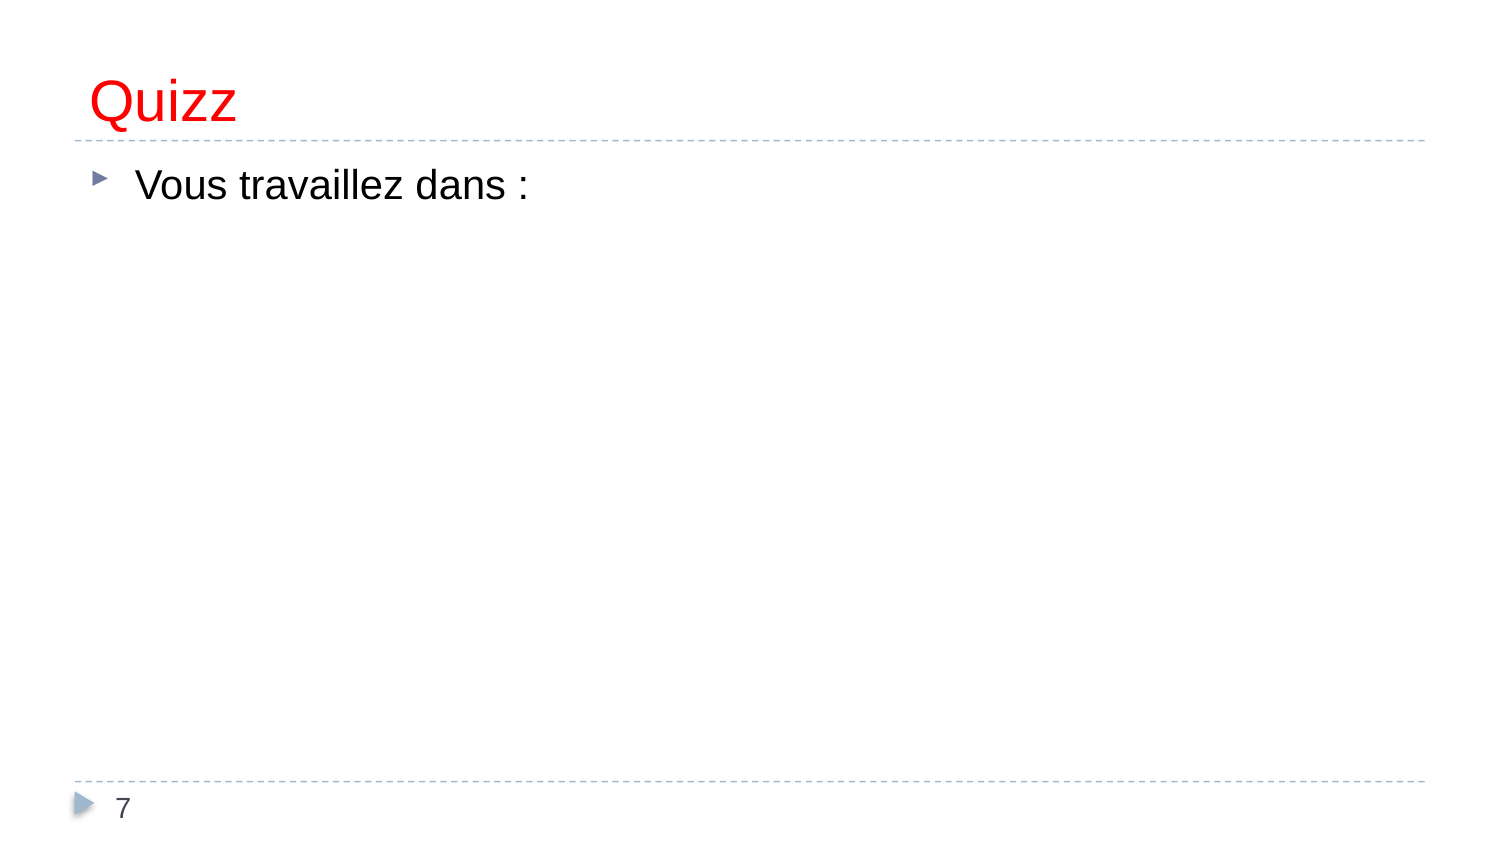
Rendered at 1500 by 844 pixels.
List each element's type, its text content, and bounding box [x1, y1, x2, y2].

slide_number 7 [100, 782, 426, 827]
list Vous travaillez dans : [75, 150, 1425, 758]
title Quizz [75, 18, 1425, 141]
